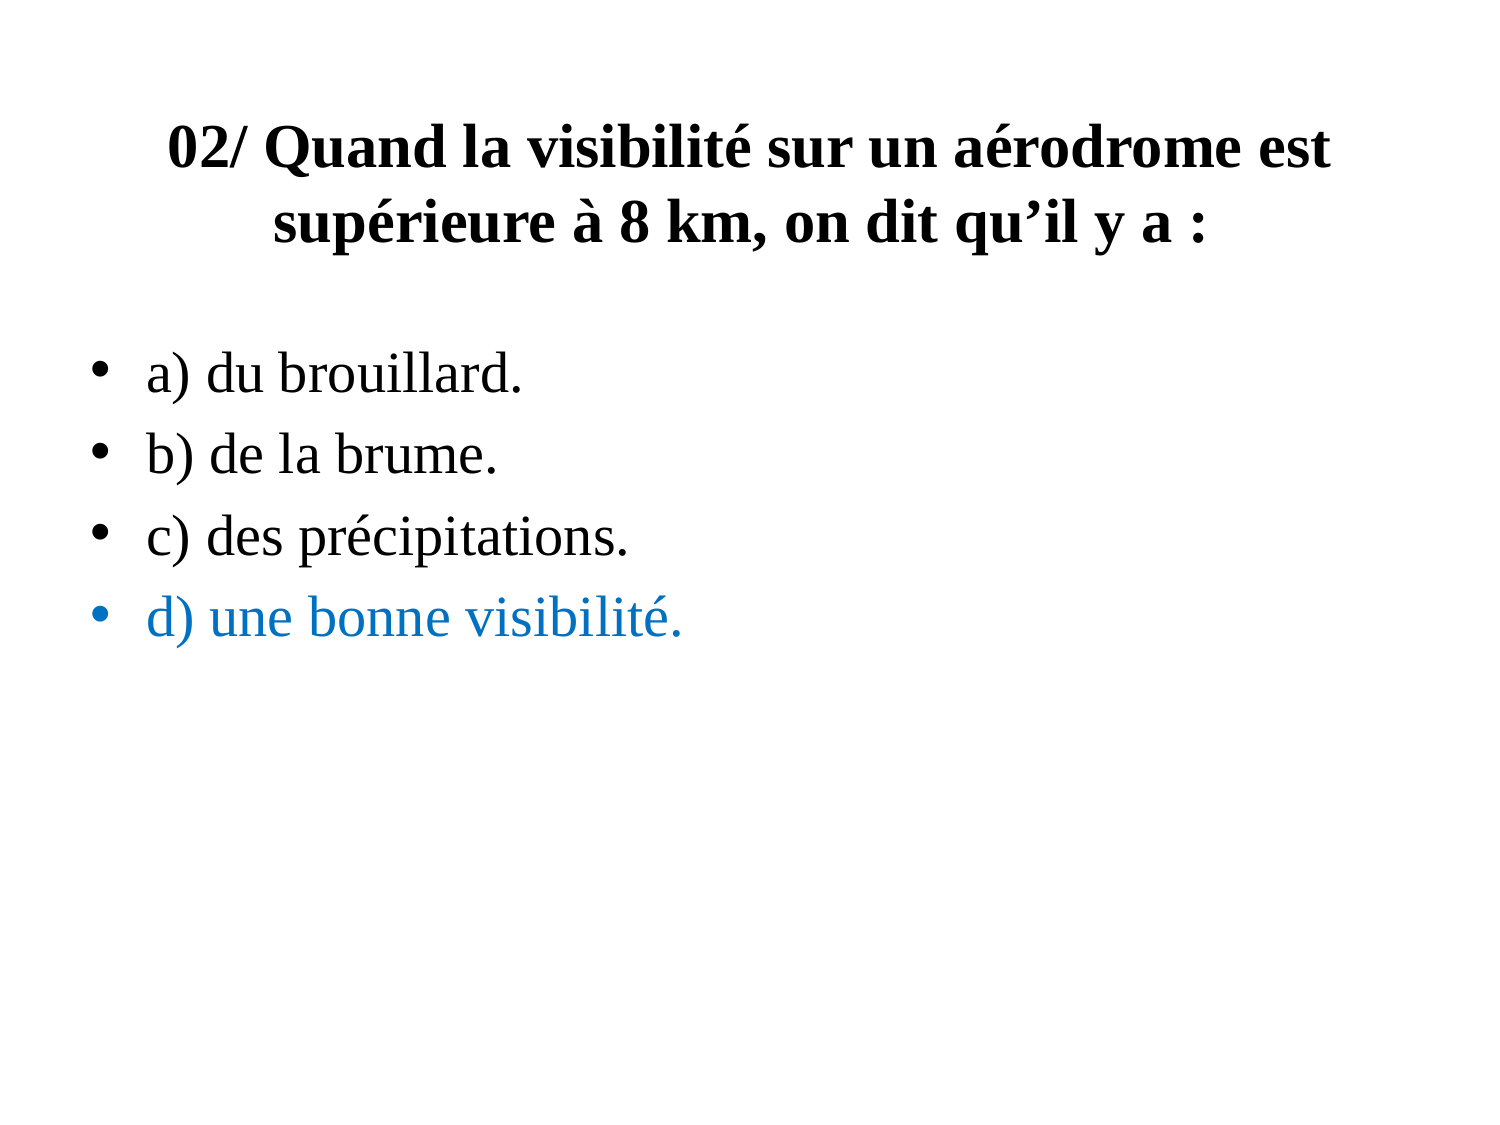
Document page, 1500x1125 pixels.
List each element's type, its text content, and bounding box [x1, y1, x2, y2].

list a) du brouillard. b) de la brume. c) des précipitations. d) une bonne visibilité. [75, 326, 1425, 1005]
title 02/ Quand la visibilité sur un aérodrome est supérieure à 8 km, on dit qu’il y a : [75, 45, 1425, 315]
